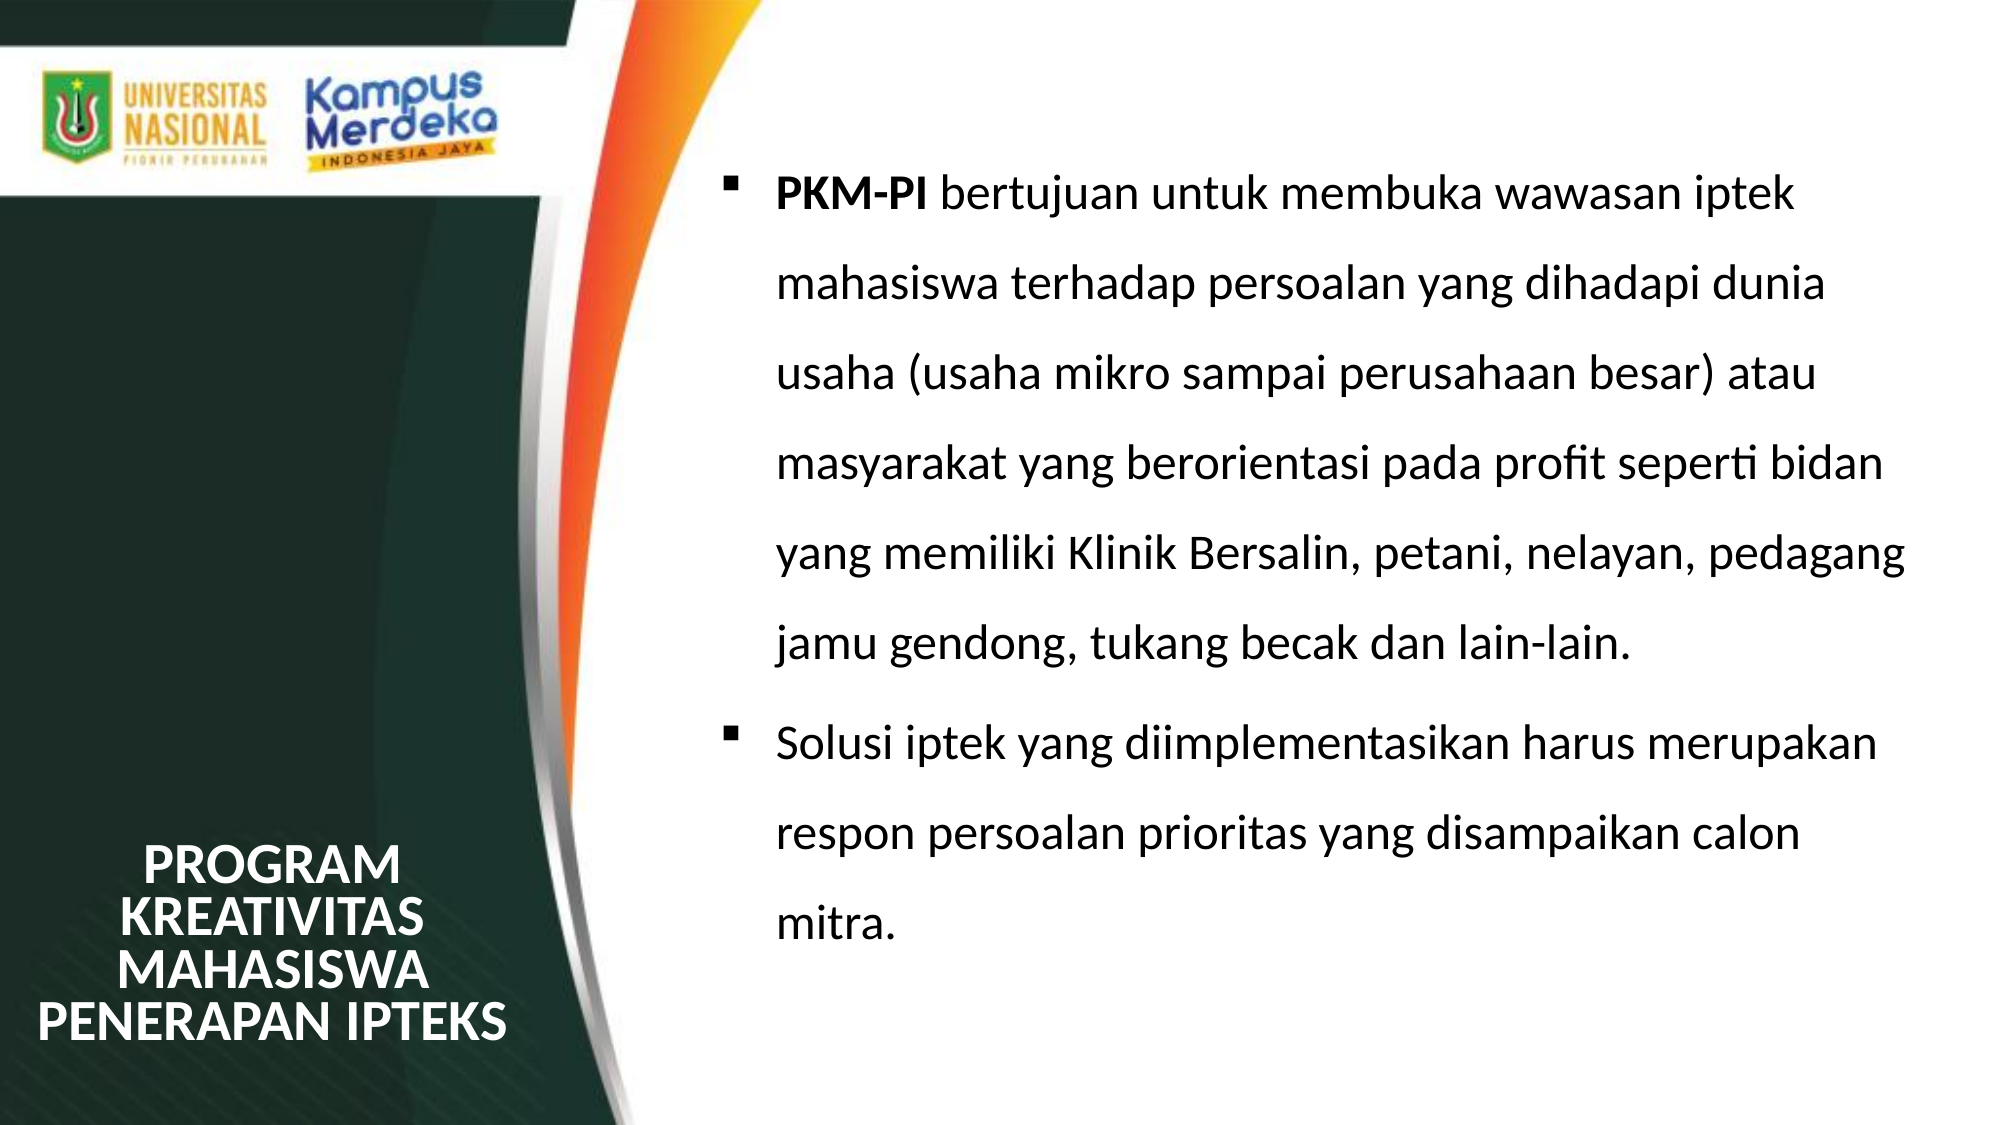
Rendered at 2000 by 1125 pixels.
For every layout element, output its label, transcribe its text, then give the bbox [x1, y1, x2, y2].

text_box PROGRAM KREATIVITAS MAHASISWA PENERAPAN IPTEKS [22, 834, 523, 1059]
list PKM-PI bertujuan untuk membuka wawasan iptek mahasiswa terhadap persoalan yang dihadapi dunia usaha (usaha mikro sampai perusahaan besar) atau masyarakat yang berorientasi pada profit seperti bidan yang memiliki Klinik Bersalin, petani, nelayan, pedagang jamu gendong, tukang becak dan lain-lain. Solusi iptek yang diimplementasikan harus merupakan respon persoalan prioritas yang disampaikan calon mitra. [704, 122, 1924, 1084]
picture [0, 0, 2000, 1125]
